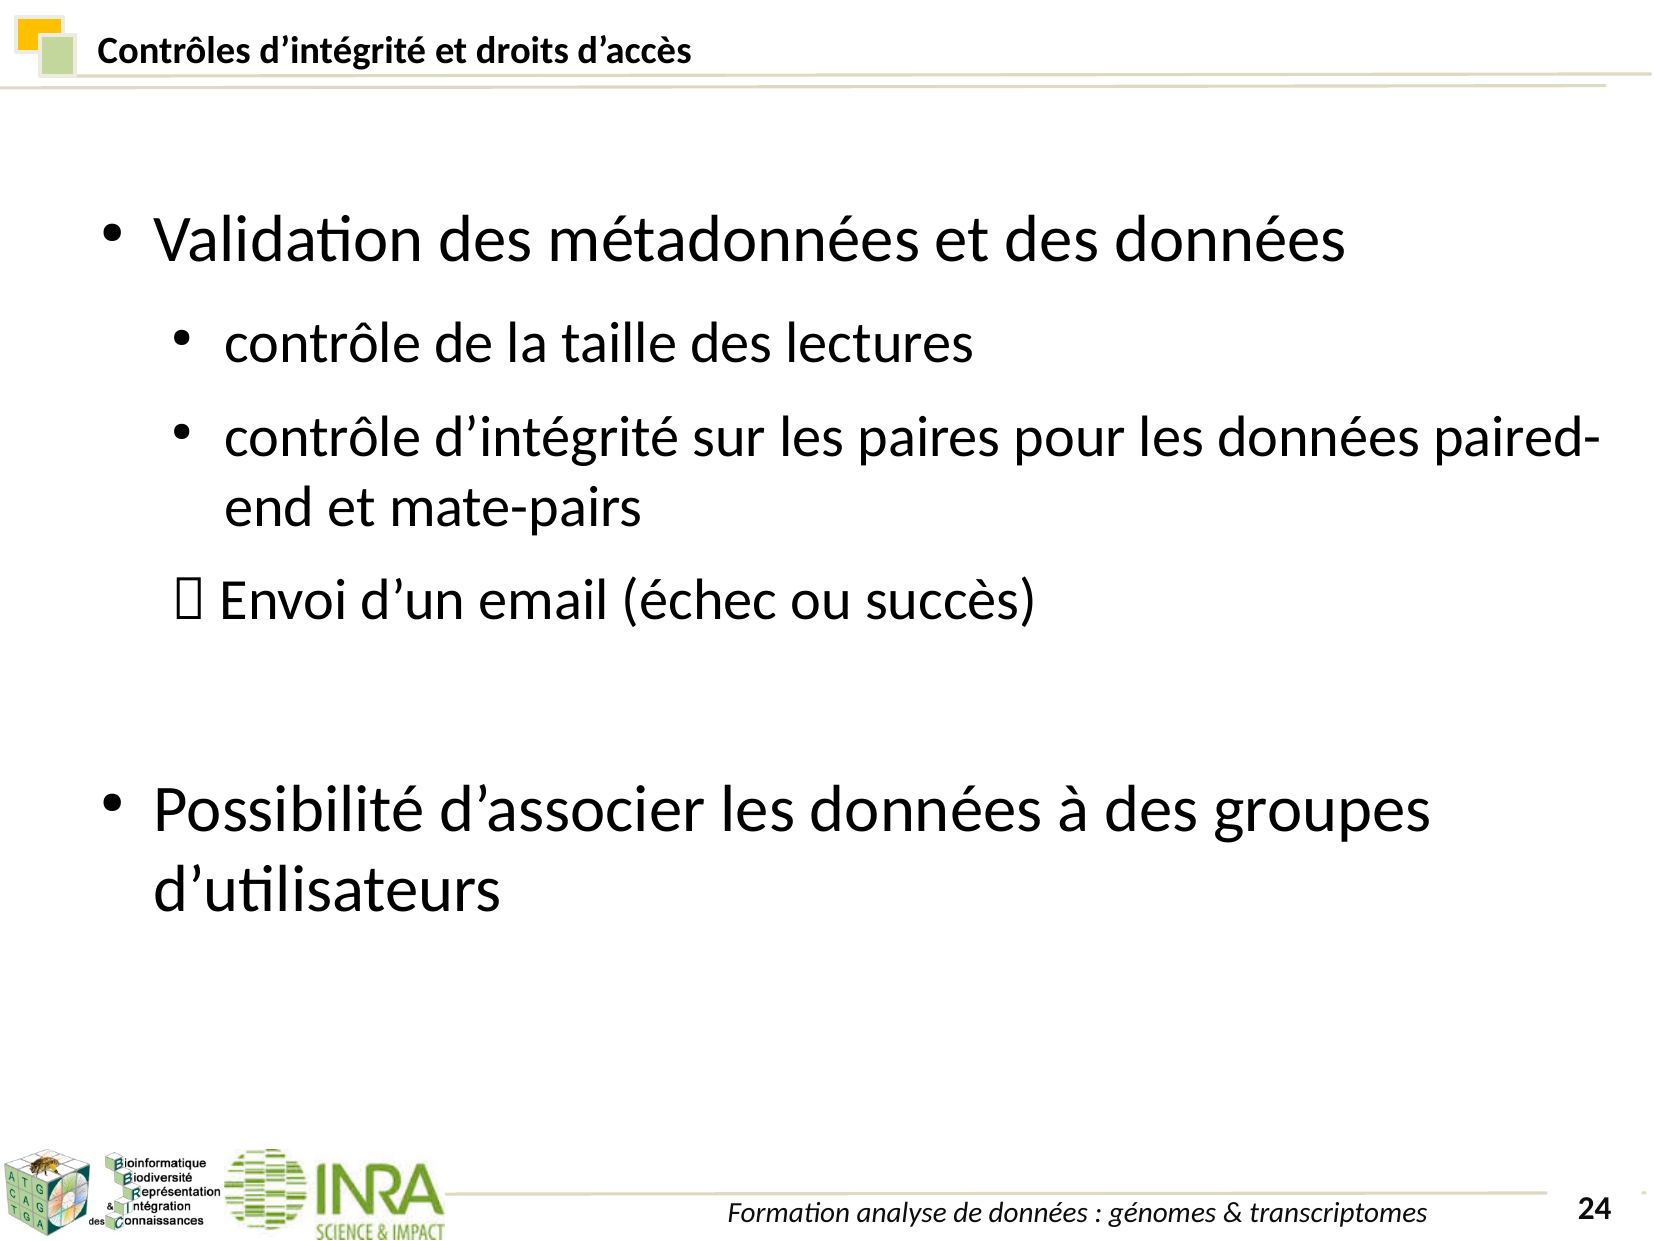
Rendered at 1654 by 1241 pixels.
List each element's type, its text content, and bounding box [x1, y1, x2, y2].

list Validation des métadonnées et des données contrôle de la taille des lectures contrôle d’intégrité sur les paires pour les données paired-end et mate-pairs  Envoi d’un email (échec ou succès) Possibilité d’associer les données à des groupes d’utilisateurs [82, 194, 1619, 1140]
title Contrôles d’intégrité et droits d’accès [82, 17, 1572, 79]
picture [0, 1141, 445, 1240]
